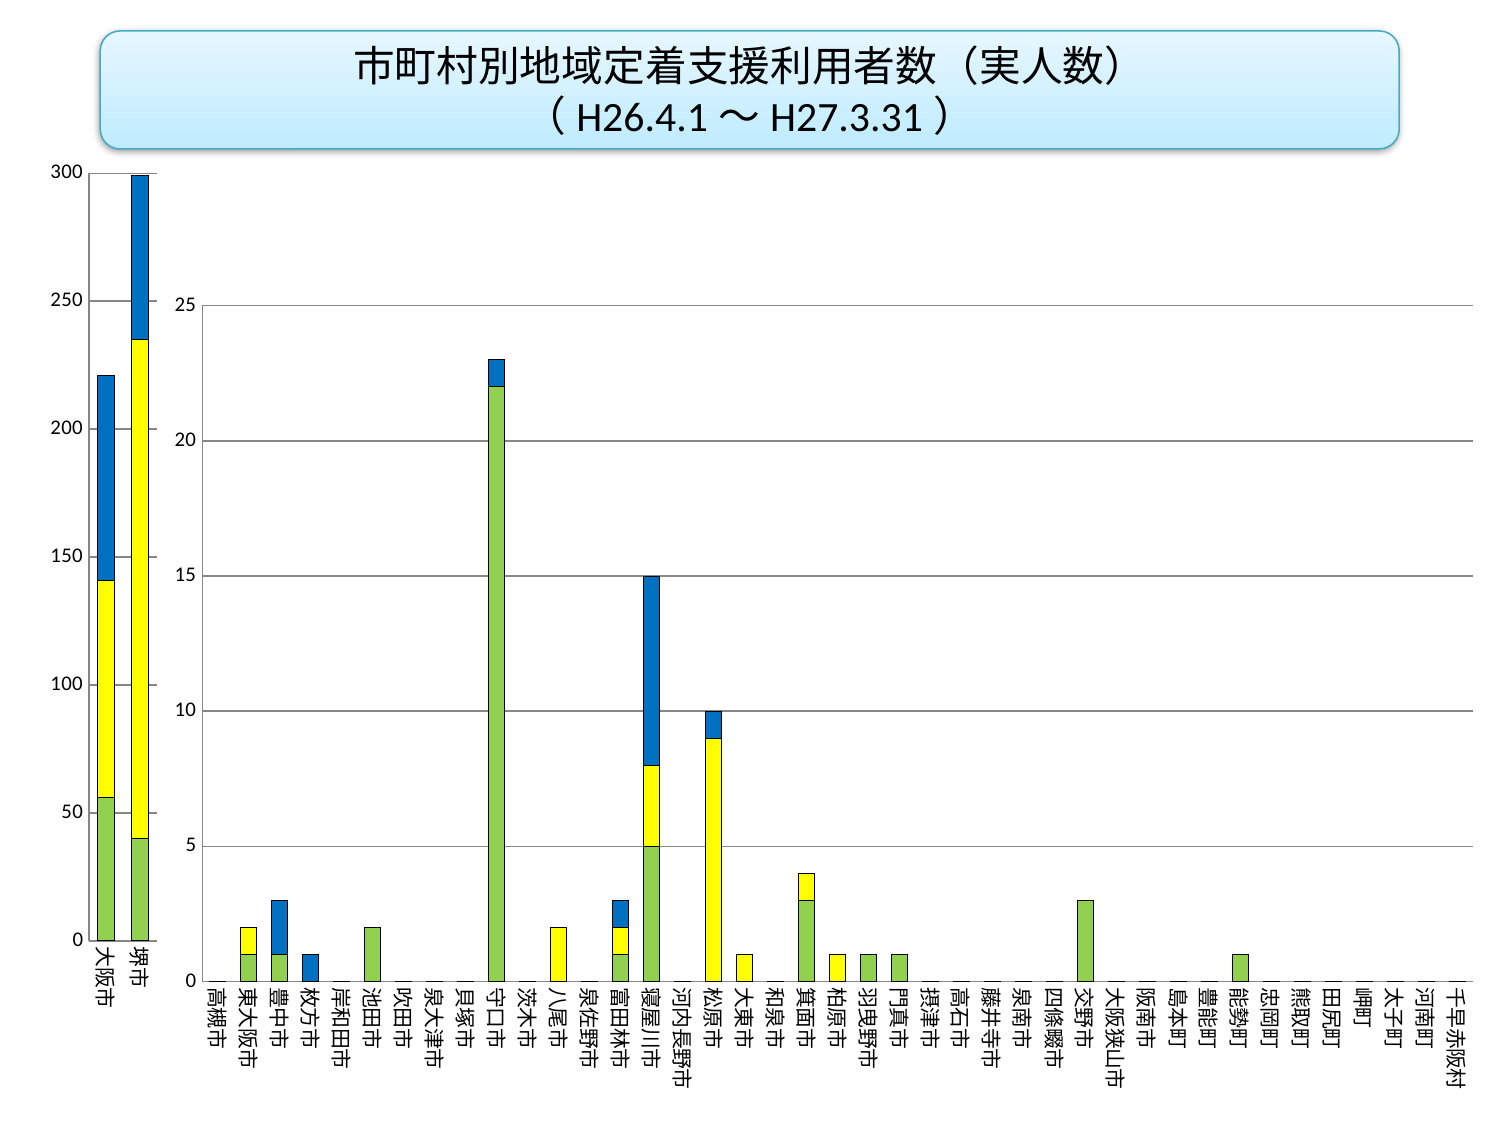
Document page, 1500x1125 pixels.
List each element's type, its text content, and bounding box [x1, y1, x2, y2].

chart [0, 148, 1500, 1125]
text_box 市町村別地域定着支援利用者数（実人数） （H26.4.1～H27.3.31） [99, 30, 1400, 150]
